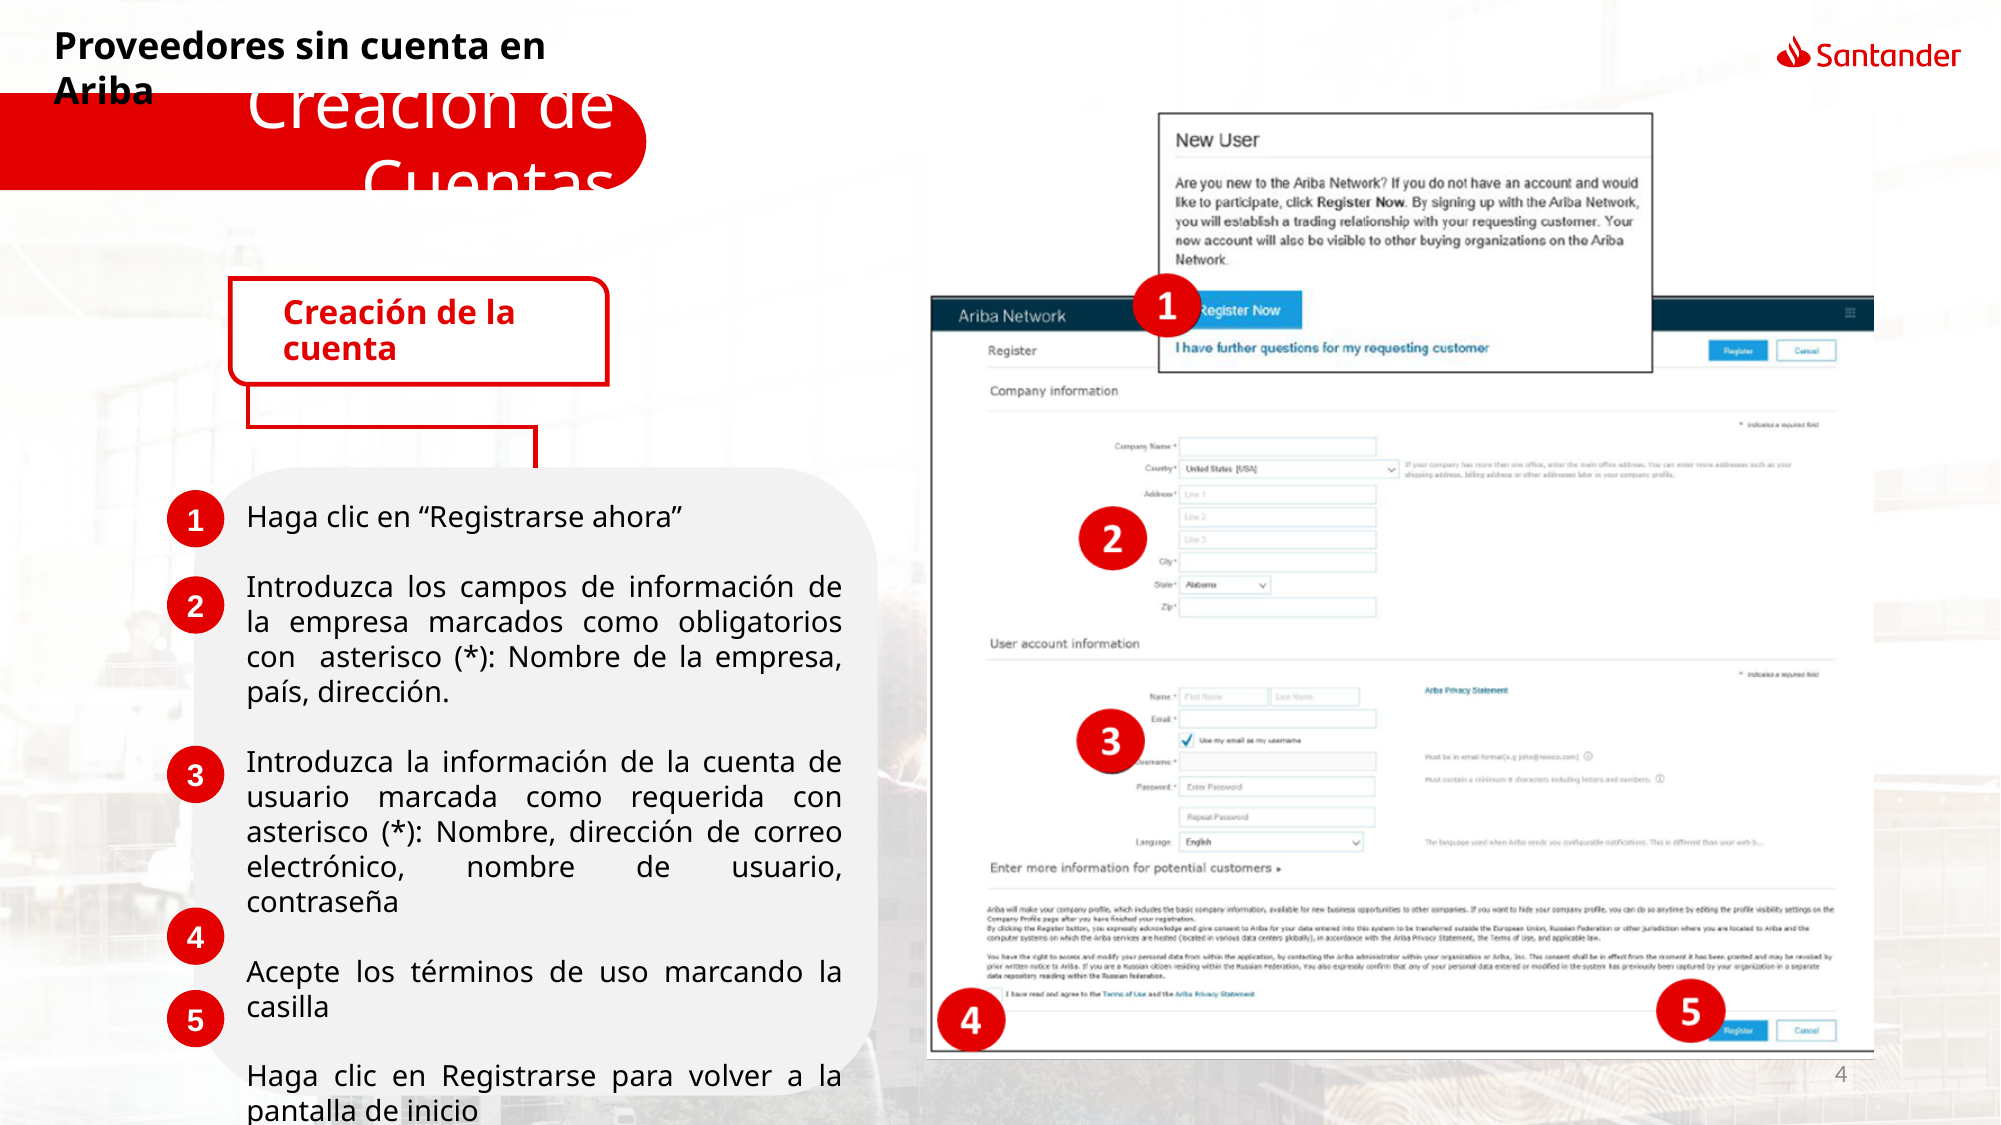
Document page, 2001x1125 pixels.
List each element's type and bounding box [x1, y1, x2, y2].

picture [0, 0, 2000, 1125]
text_box [247, 384, 536, 469]
